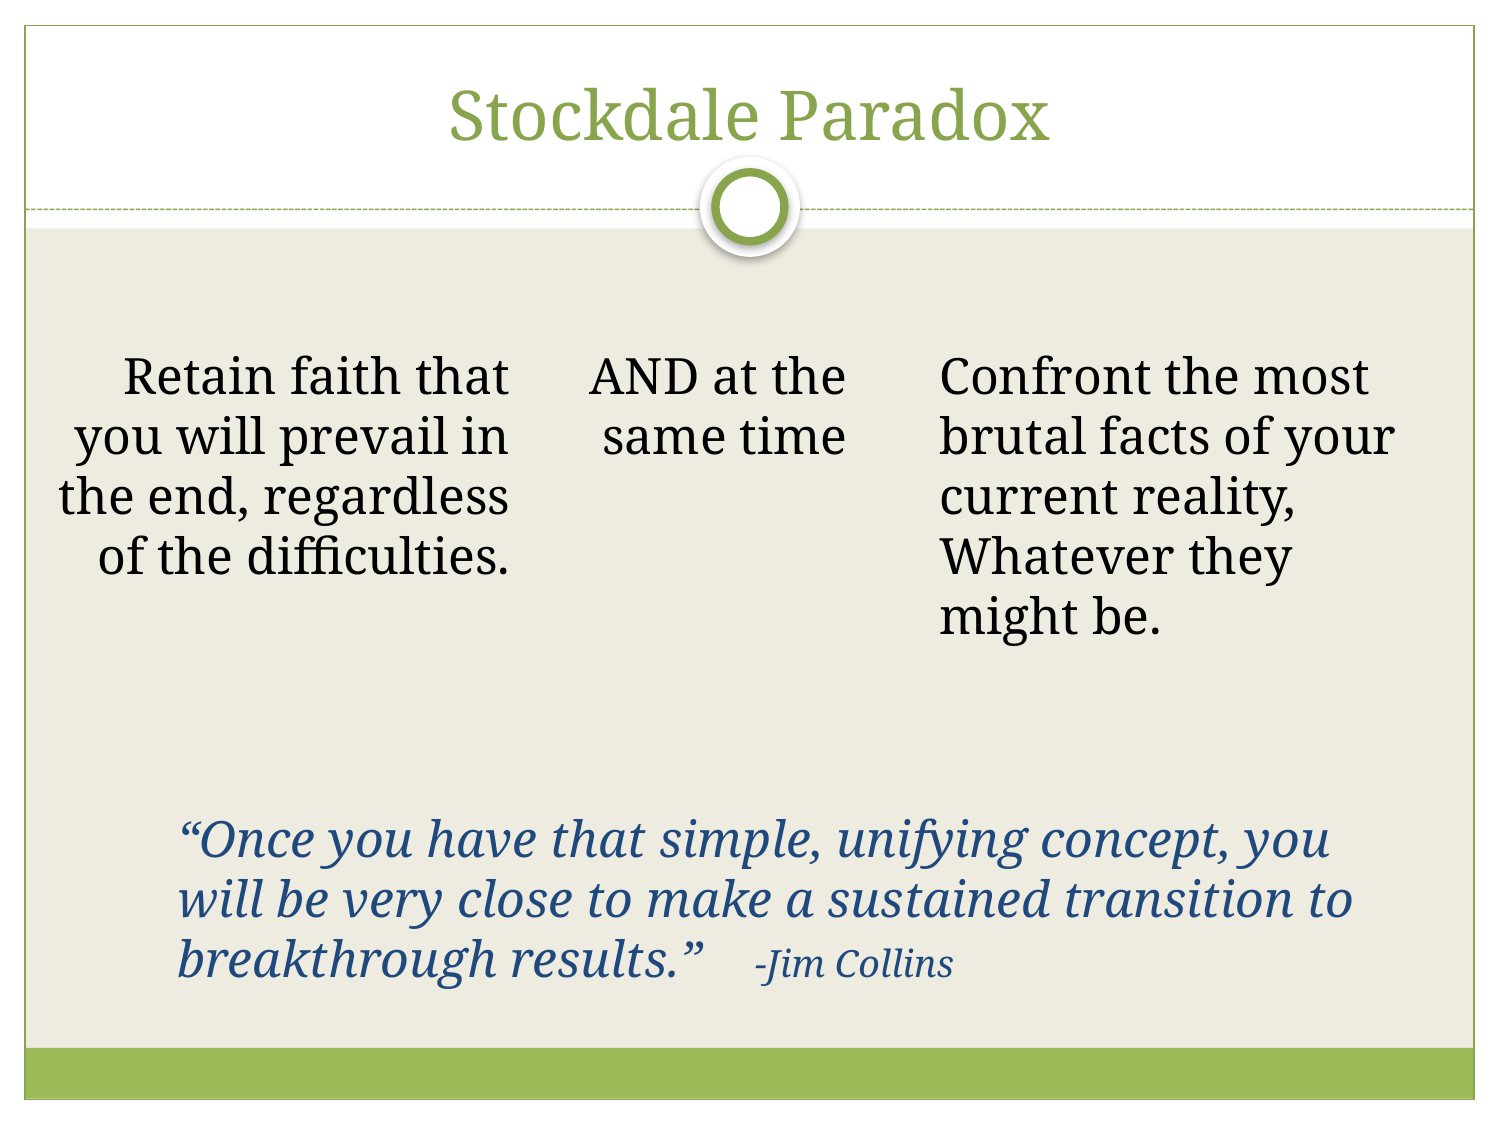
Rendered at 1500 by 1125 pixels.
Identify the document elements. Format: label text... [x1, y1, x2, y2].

text_box AND at the same time [562, 337, 888, 473]
text_box “Once you have that simple, unifying concept, you will be very close to make a sustained transition to breakthrough results.” -Jim Collins [162, 799, 1388, 995]
title Stockdale Paradox [49, 37, 1450, 162]
text_box Retain faith that you will prevail in the end, regardless of the difficulties. [37, 337, 525, 593]
text_box Confront the most brutal facts of your current reality, Whatever they might be. [924, 337, 1438, 653]
